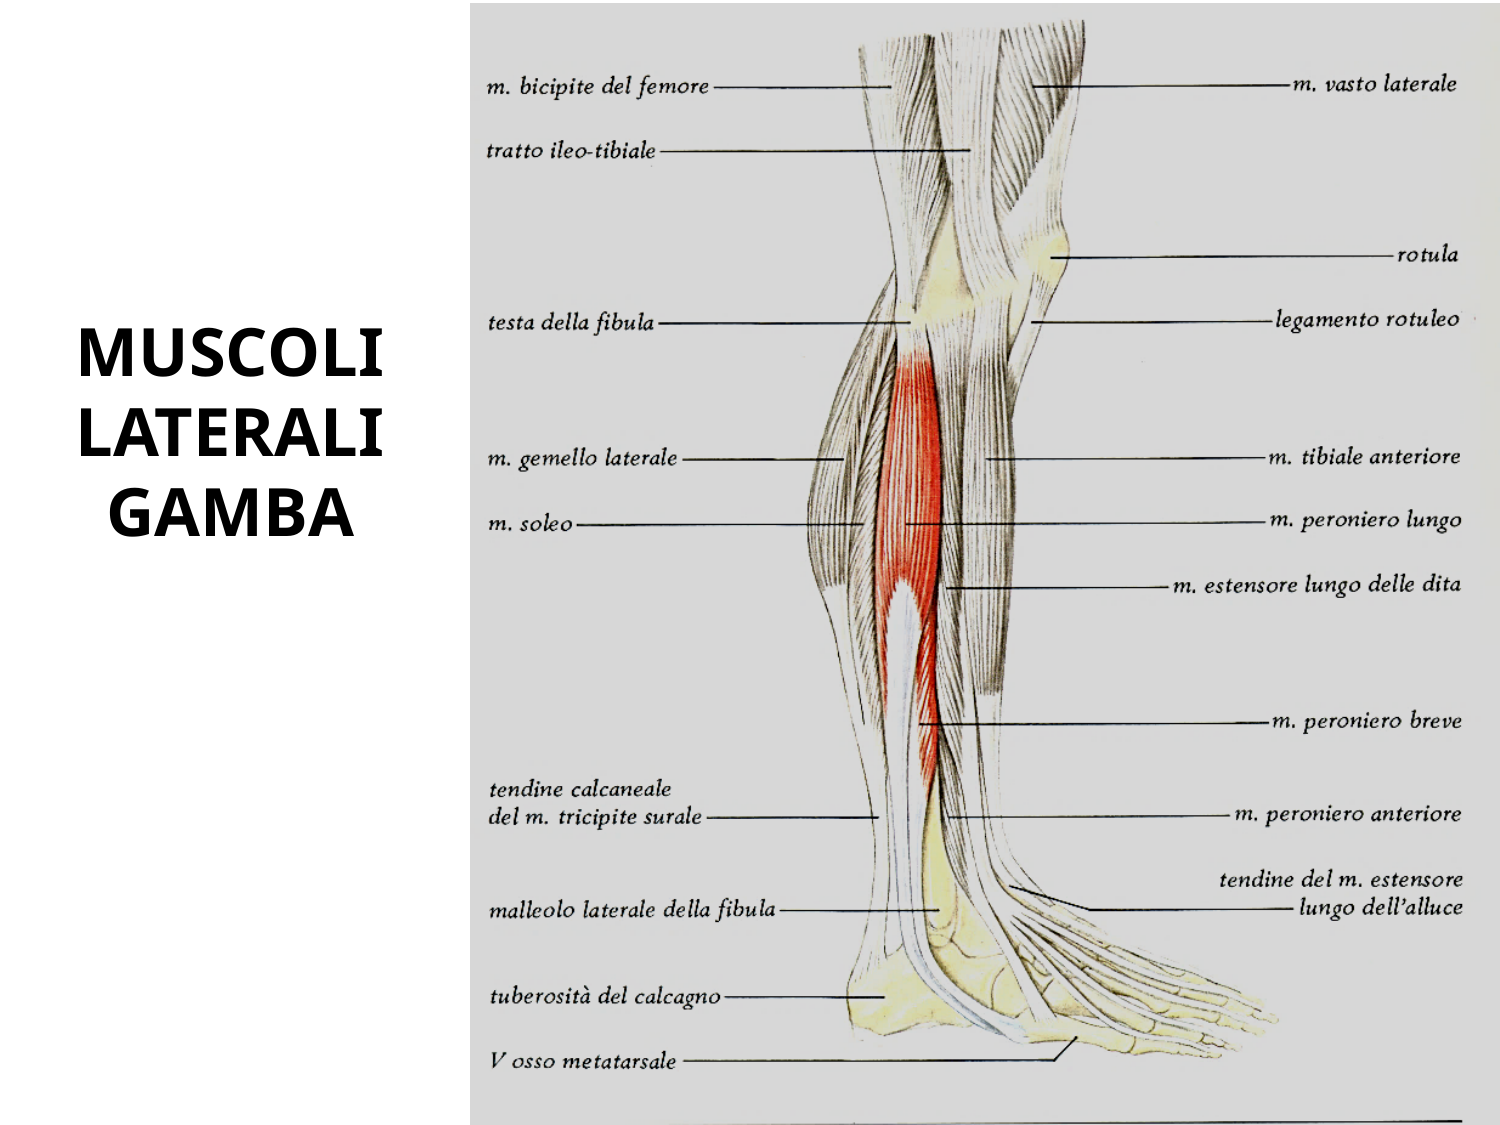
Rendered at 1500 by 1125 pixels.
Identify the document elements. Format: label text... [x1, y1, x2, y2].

picture [470, 3, 1500, 1125]
title MUSCOLI LATERALI GAMBA [0, 373, 470, 486]
